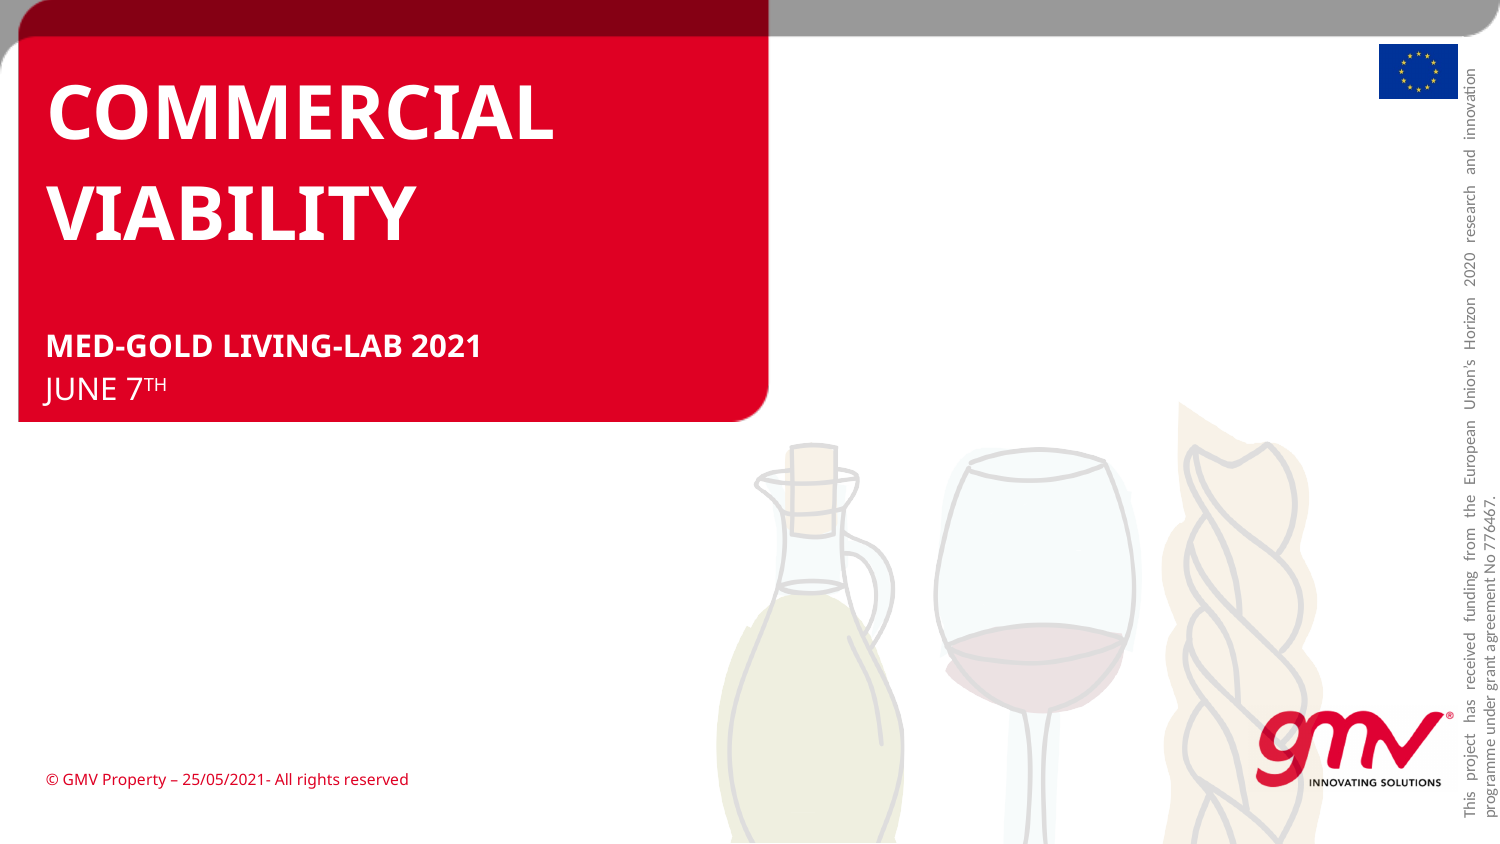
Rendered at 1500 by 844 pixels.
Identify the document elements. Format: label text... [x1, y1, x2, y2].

picture [0, 0, 1500, 422]
picture [1248, 705, 1458, 792]
title COMMERCIAL VIABILITY [45, 53, 739, 351]
list MED-GOLD LIVING-LAB 2021 JUNE 7TH [45, 325, 738, 377]
